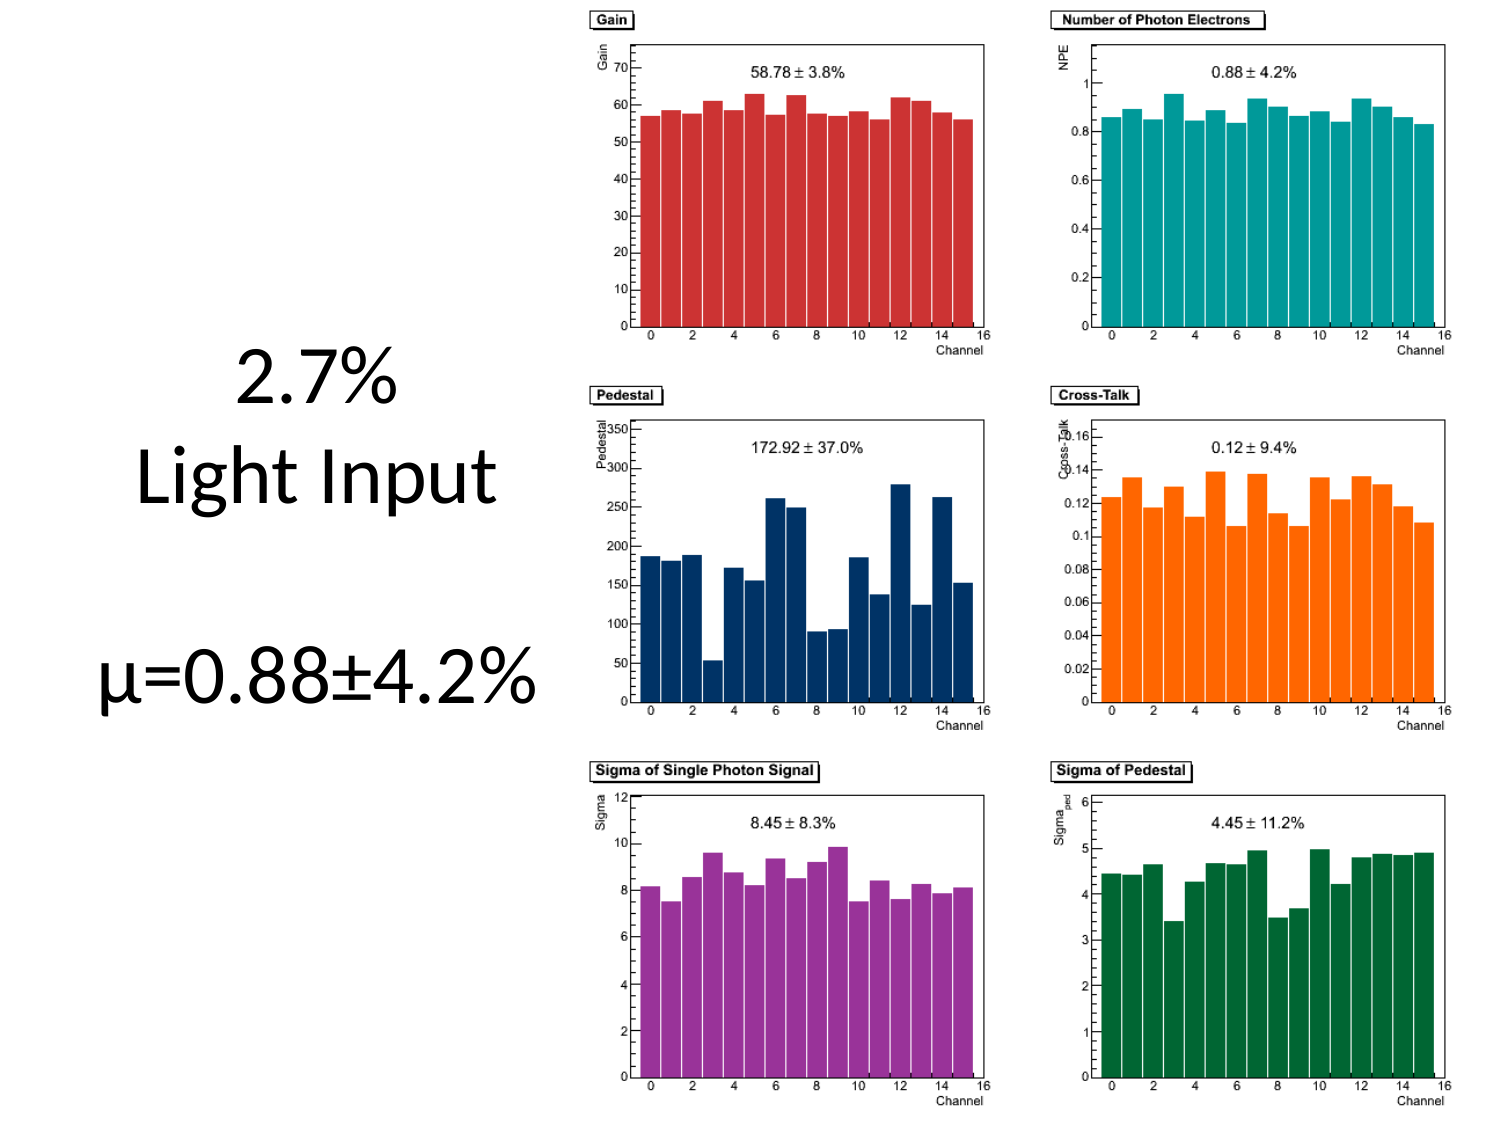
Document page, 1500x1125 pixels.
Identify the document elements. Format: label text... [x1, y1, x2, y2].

text_box 2.7% Light Input μ=0.88±4.2% [81, 312, 553, 728]
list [578, 0, 1500, 1125]
